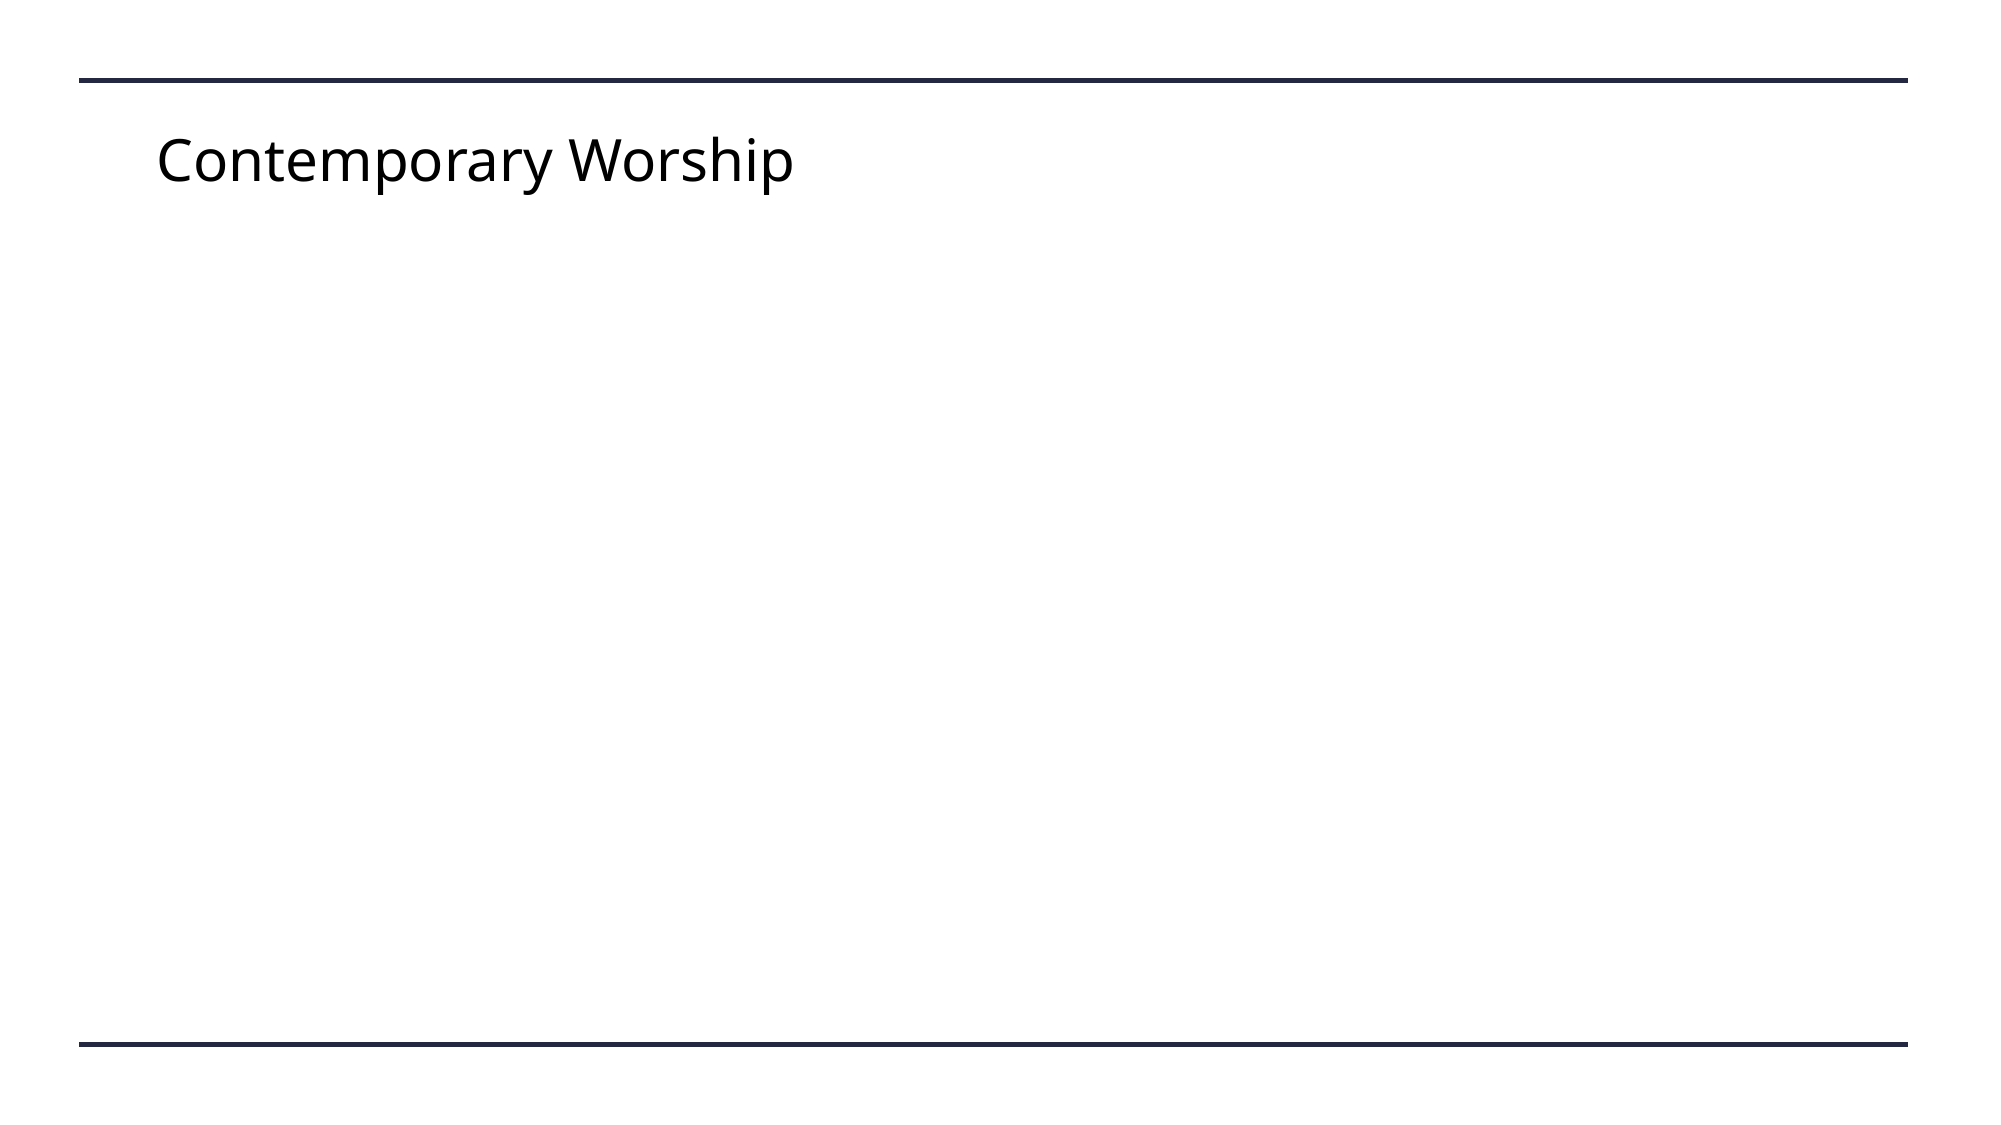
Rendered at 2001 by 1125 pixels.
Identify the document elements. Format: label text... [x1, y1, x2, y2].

text_box Contemporary Worship [141, 116, 1858, 201]
